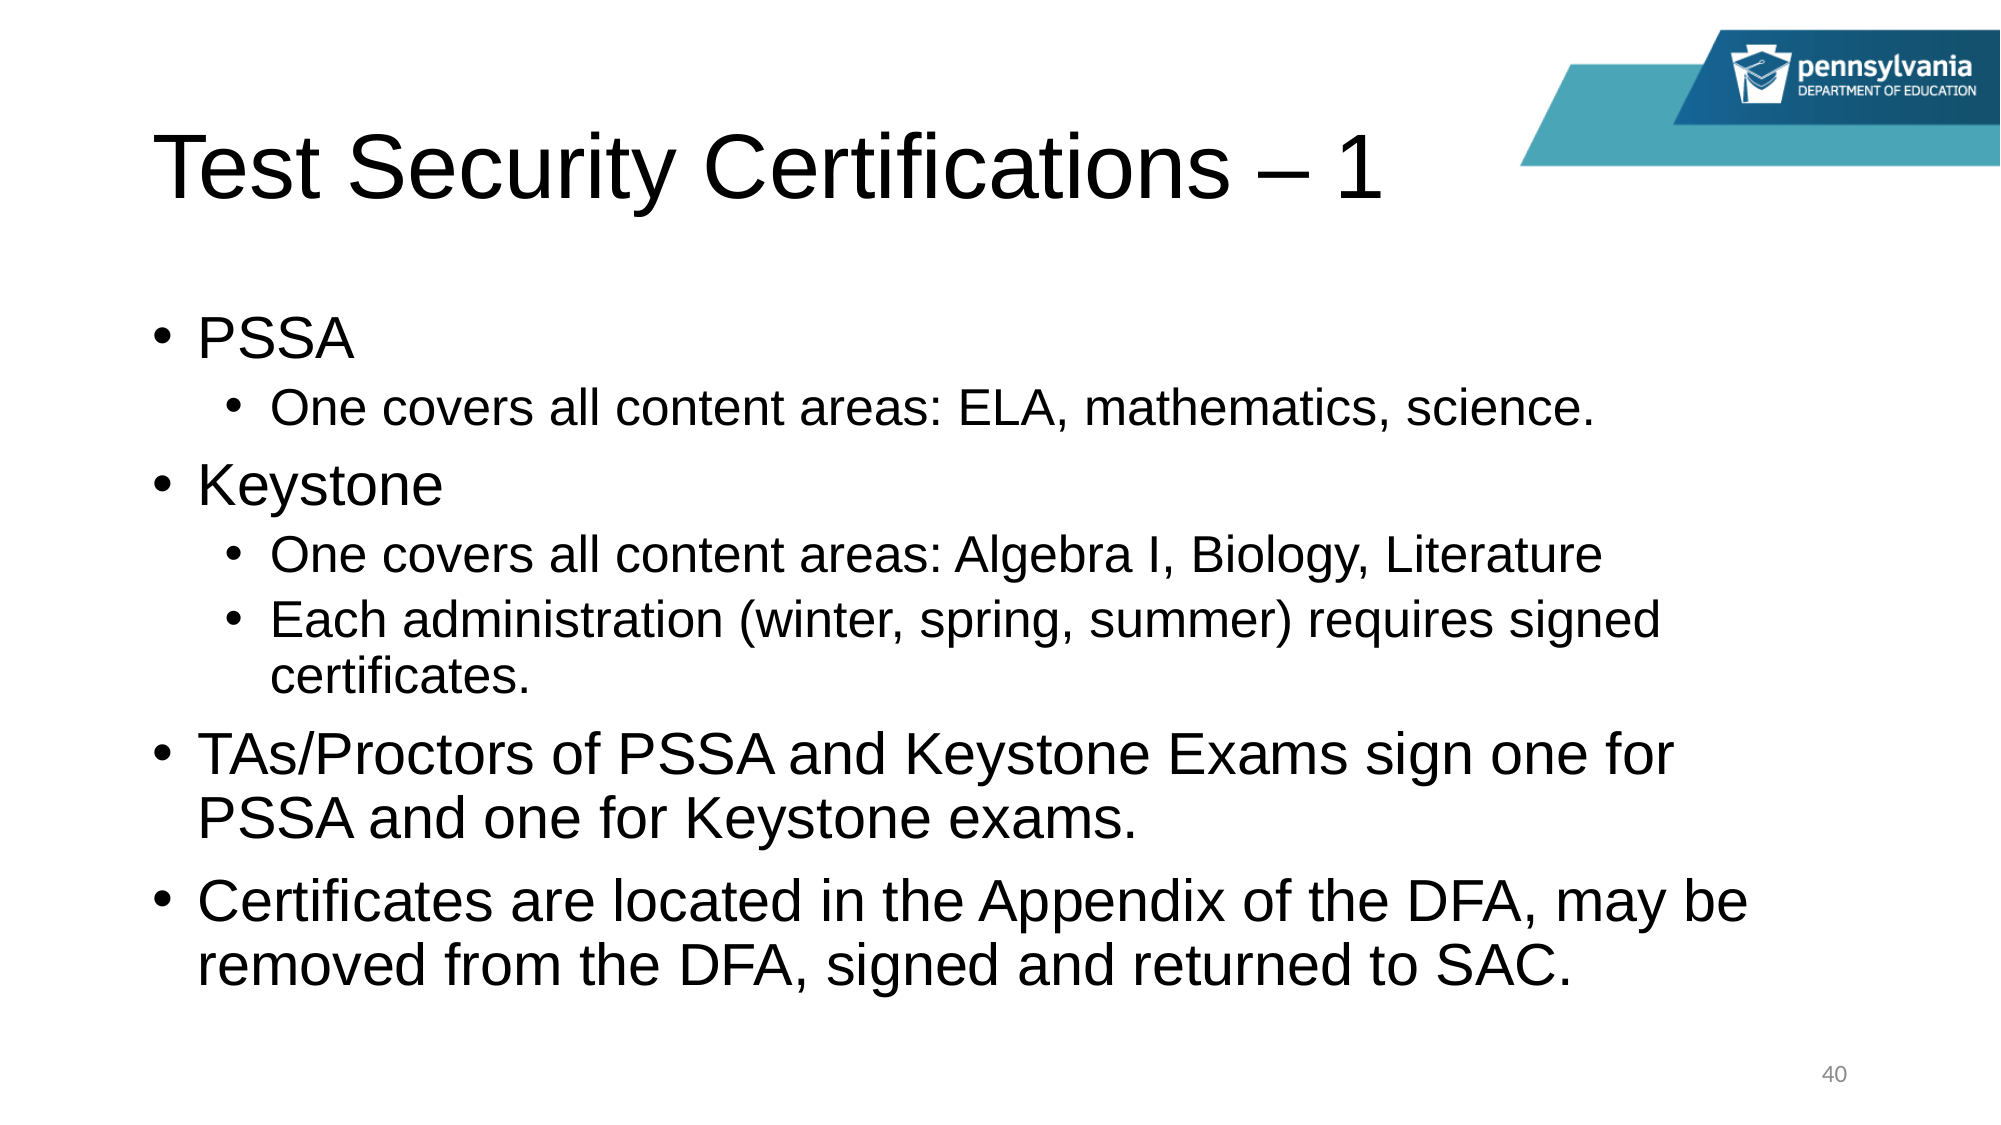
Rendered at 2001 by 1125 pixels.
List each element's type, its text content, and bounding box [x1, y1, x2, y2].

slide_number 40 [1412, 1042, 1863, 1103]
title Test Security Certifications – 1 [137, 59, 1863, 278]
list PSSA One covers all content areas: ELA, mathematics, science. Keystone One covers all content areas: Algebra I, Biology, Literature Each administration (winter, spring, summer) requires signed certificates. TAs/Proctors of PSSA and Keystone Exams sign one for PSSA and one for Keystone exams. Certificates are located in the Appendix of the DFA, may be removed from the DFA, signed and returned to SAC. [137, 299, 1863, 1014]
picture [275, 0, 2000, 220]
